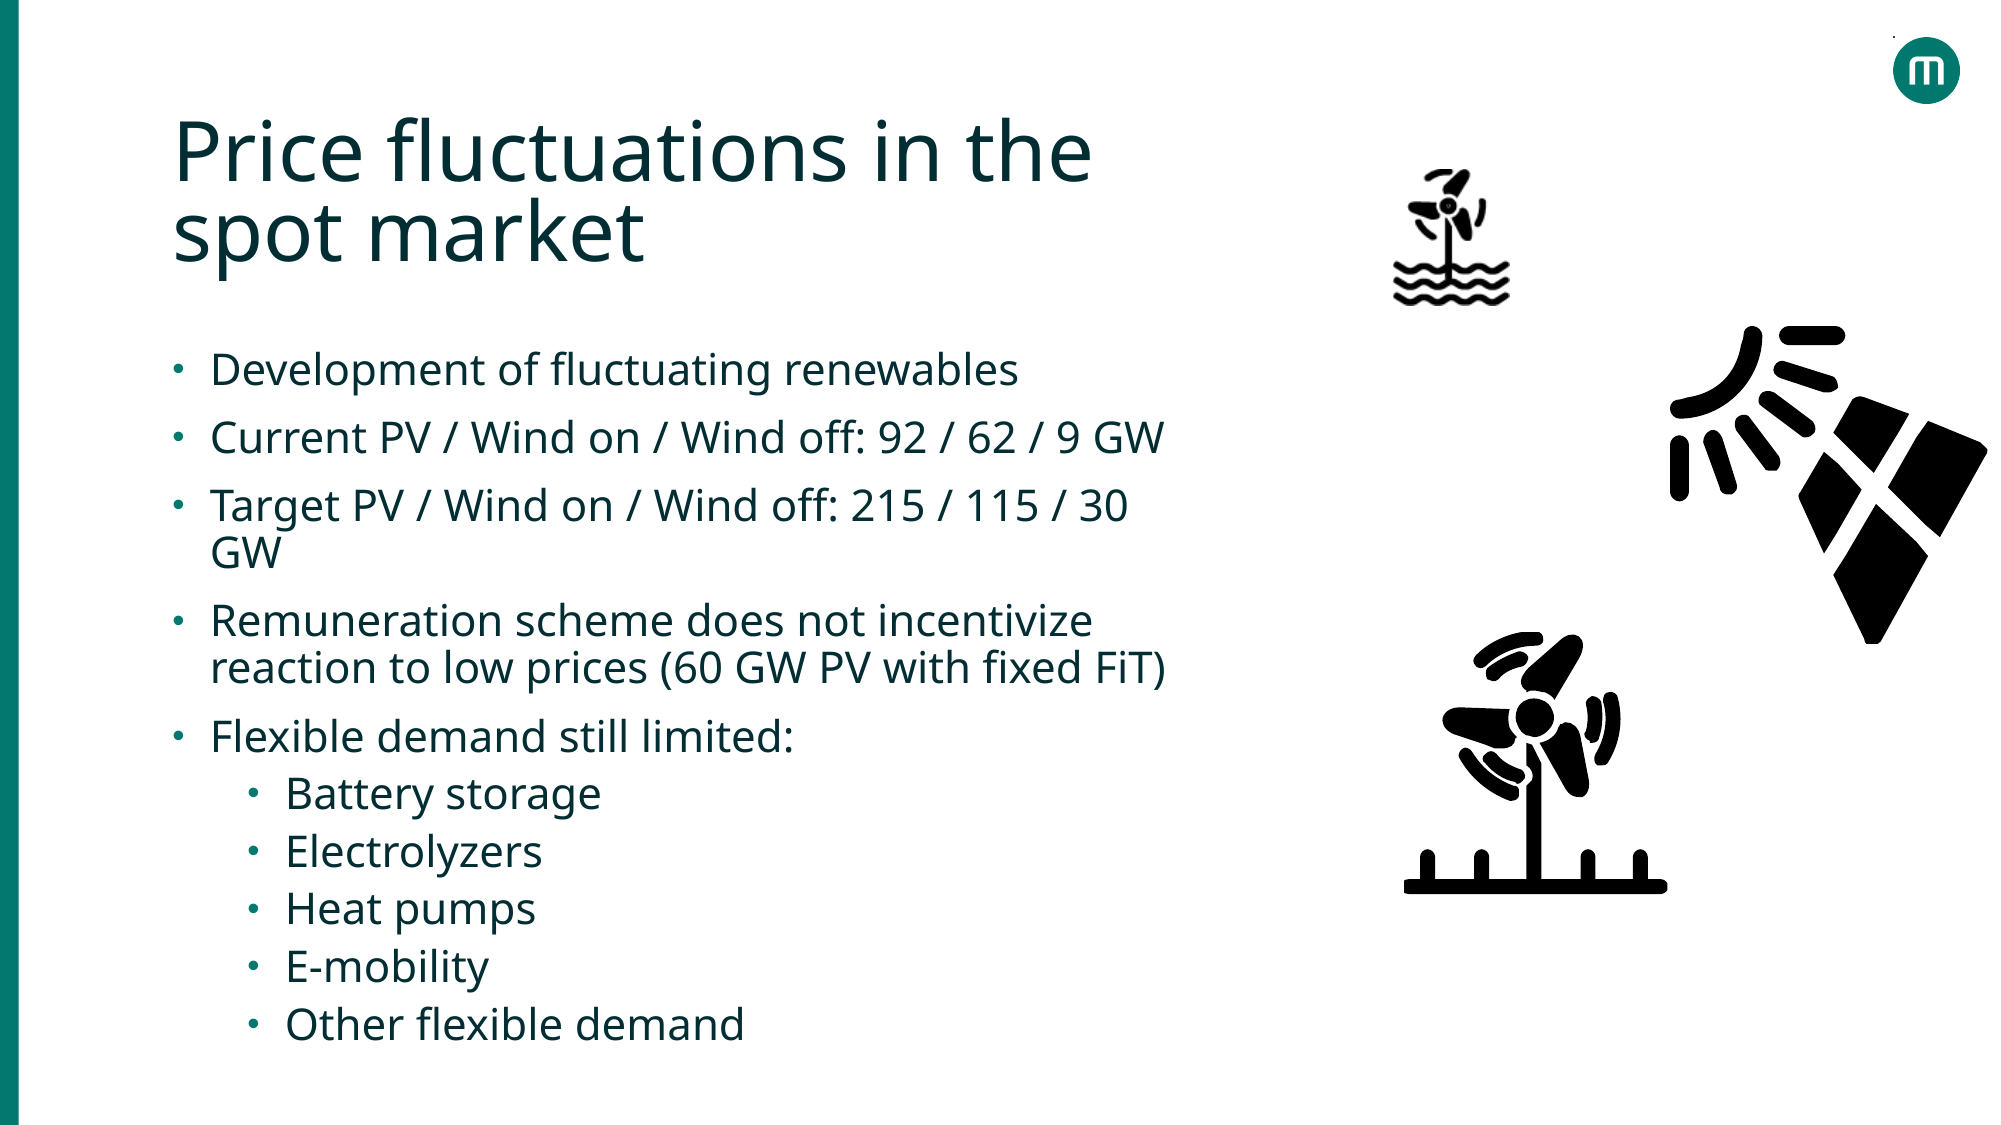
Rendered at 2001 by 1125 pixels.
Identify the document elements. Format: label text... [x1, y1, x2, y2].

list Development of fluctuating renewables Current PV / Wind on / Wind off: 92 / 62 / 9 GW Target PV / Wind on / Wind off: 215 / 115 / 30 GW Remuneration scheme does not incentivize reaction to low prices (60 GW PV with fixed FiT) Flexible demand still limited: Battery storage Electrolyzers Heat pumps E-mobility Other flexible demand [157, 340, 1182, 999]
list Price fluctuations in the spot market [157, 81, 1169, 286]
picture [1393, 169, 1510, 306]
picture [1893, 36, 1961, 105]
picture [1404, 323, 1988, 897]
